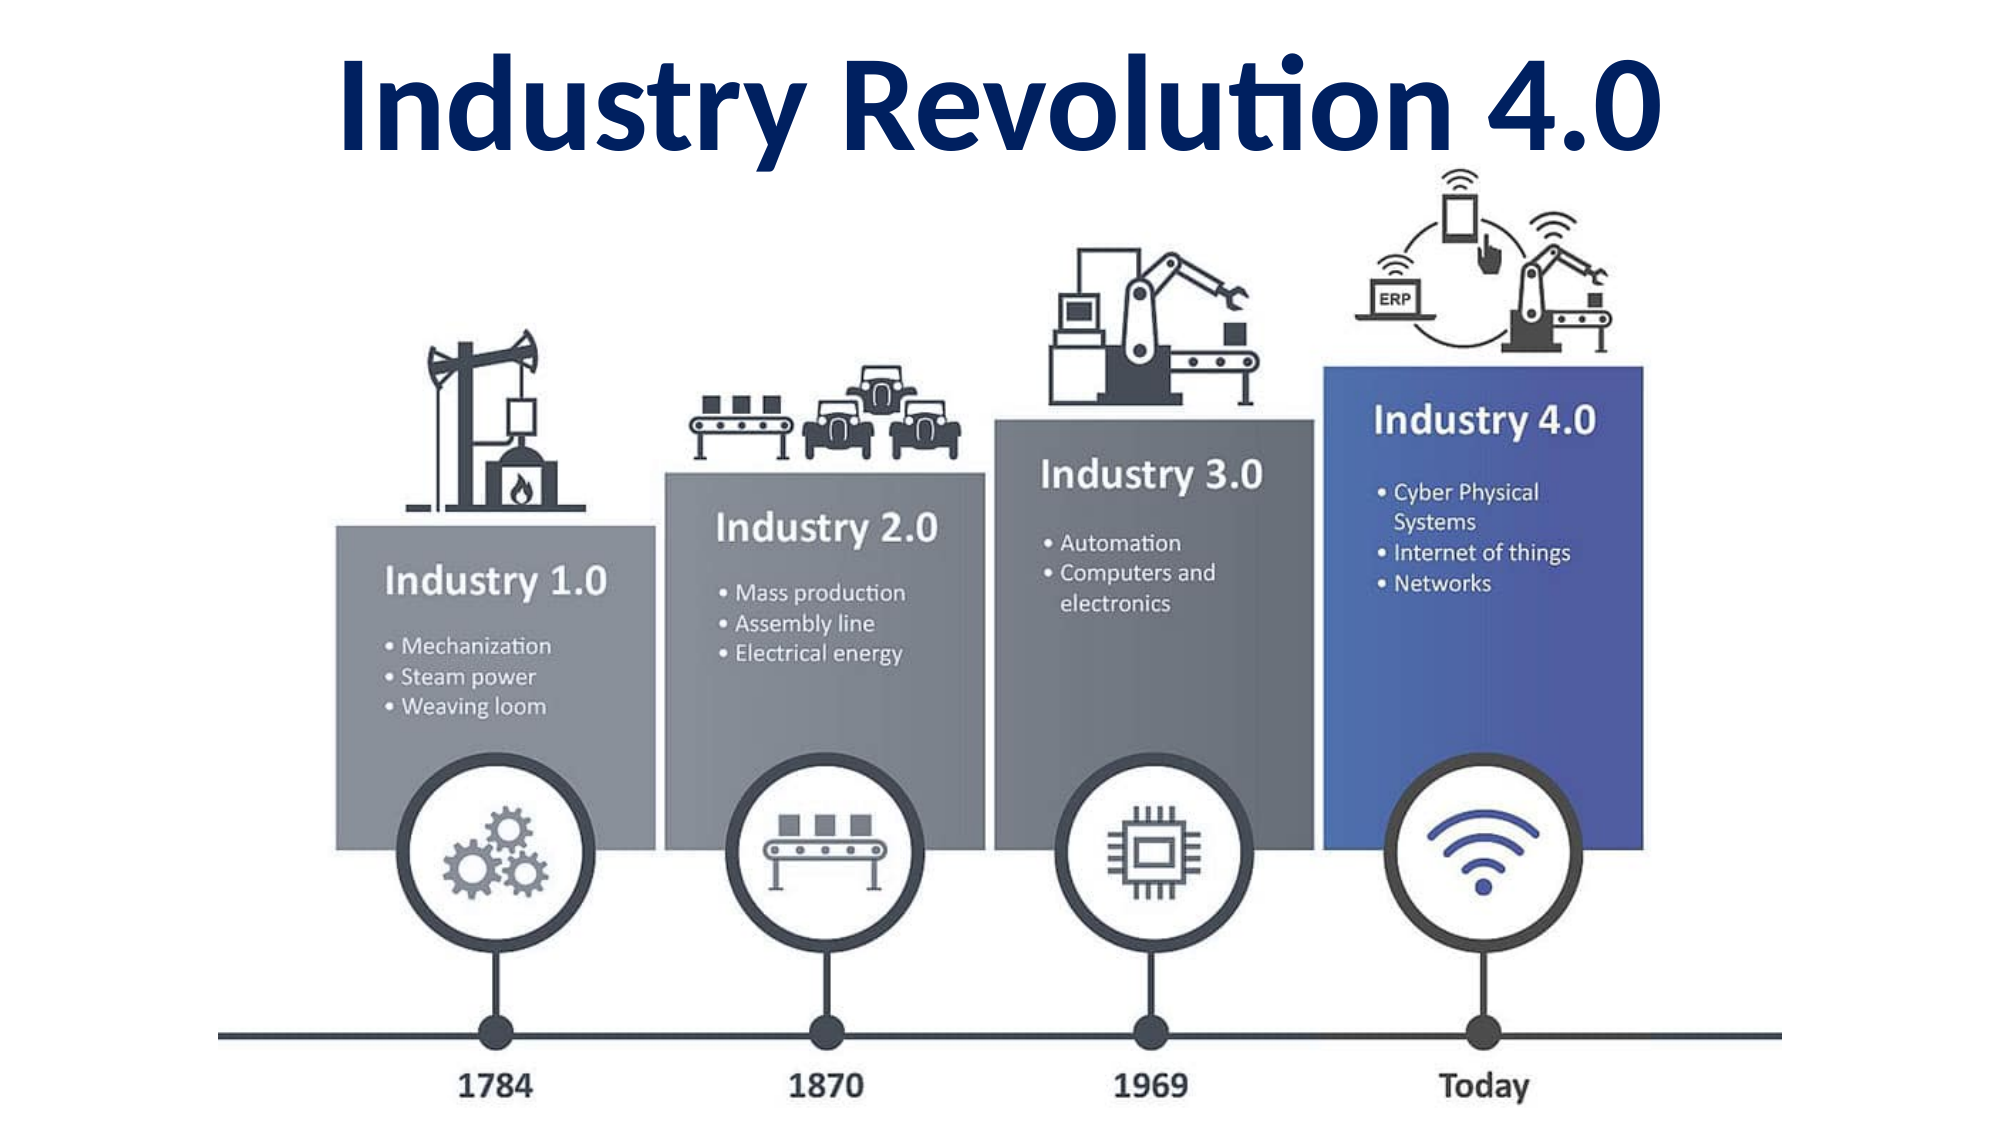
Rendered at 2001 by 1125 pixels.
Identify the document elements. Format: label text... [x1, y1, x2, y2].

title Industry Revolution 4.0 [137, 0, 1863, 215]
picture [218, 141, 1782, 1122]
